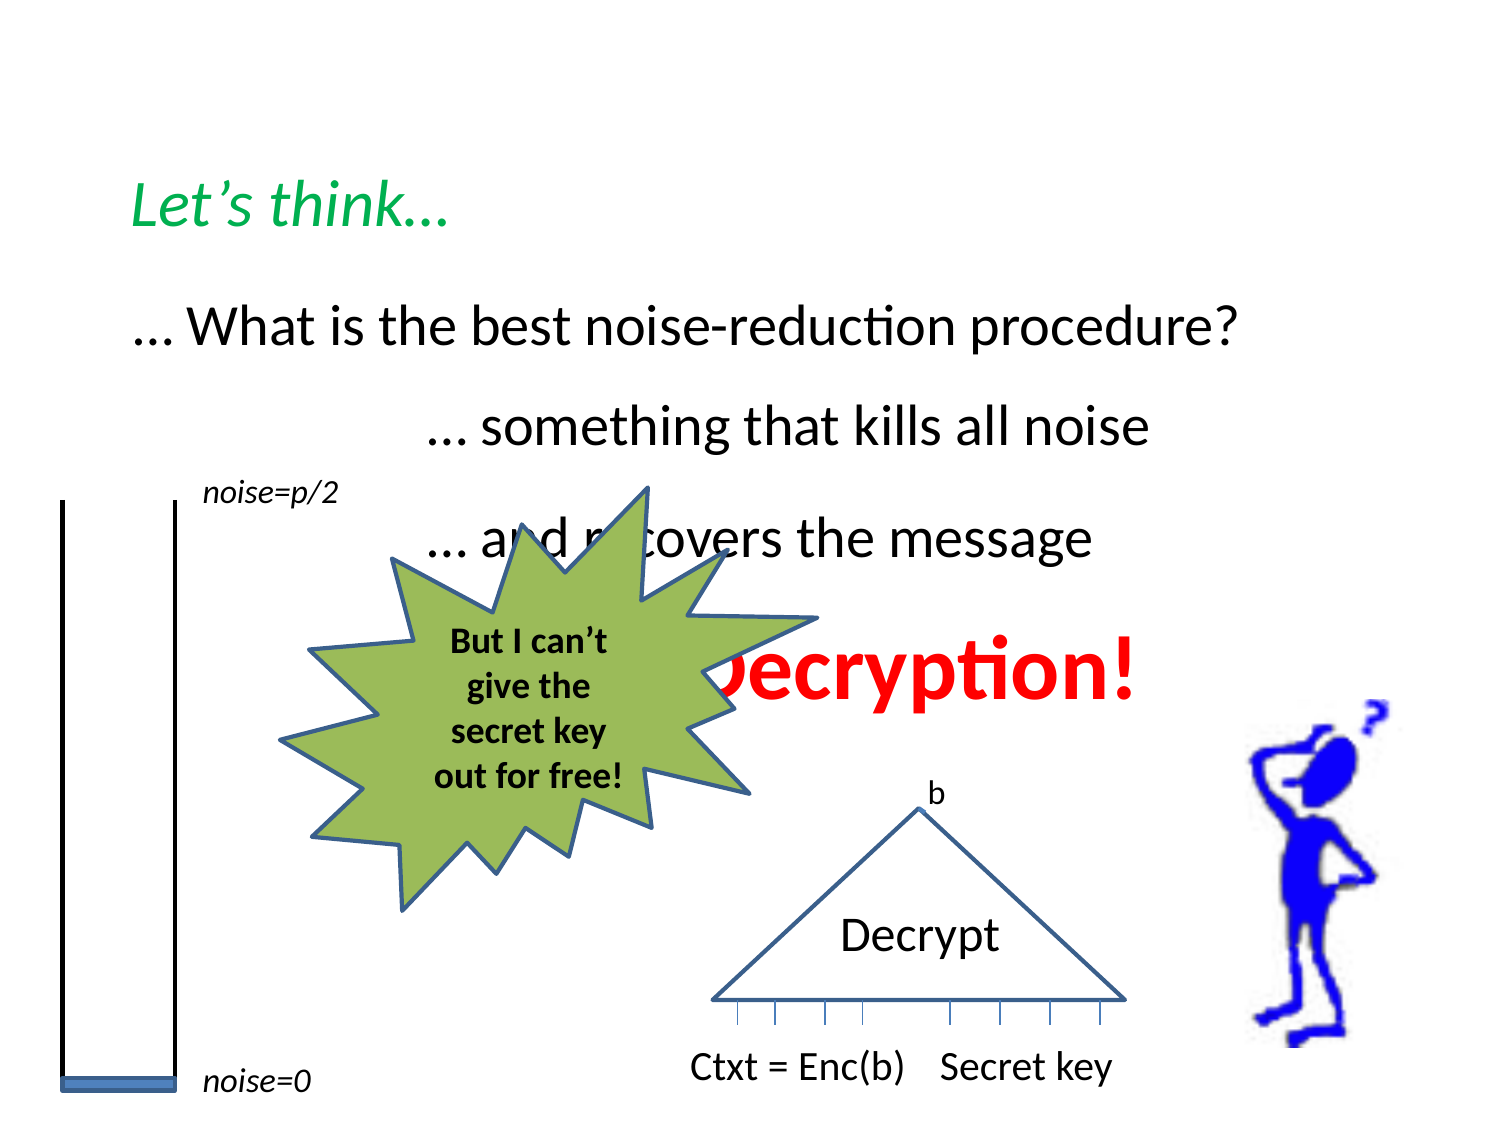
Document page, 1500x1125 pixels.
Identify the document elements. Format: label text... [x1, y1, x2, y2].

picture [1167, 699, 1463, 1048]
text_box … and recovers the message [412, 481, 1500, 588]
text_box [918, 808, 926, 813]
text_box b [912, 762, 1088, 819]
text_box … something that kills all noise [412, 368, 1225, 475]
text_box Let’s think… [115, 124, 1203, 275]
text_box Decrypt [825, 893, 1075, 950]
text_box But I can’t give the secret key out for free! [277, 485, 820, 913]
text_box noise=p/2 [187, 462, 363, 519]
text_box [62, 499, 176, 1088]
text_box Secret key [963, 1031, 1178, 1088]
text_box noise=0 [187, 1050, 363, 1107]
text_box Decryption! [693, 587, 1163, 738]
text_box Ctxt = Enc(b) [674, 1031, 963, 1088]
text_box [710, 811, 1127, 1003]
text_box … What is the best noise-reduction procedure? [118, 268, 1413, 375]
